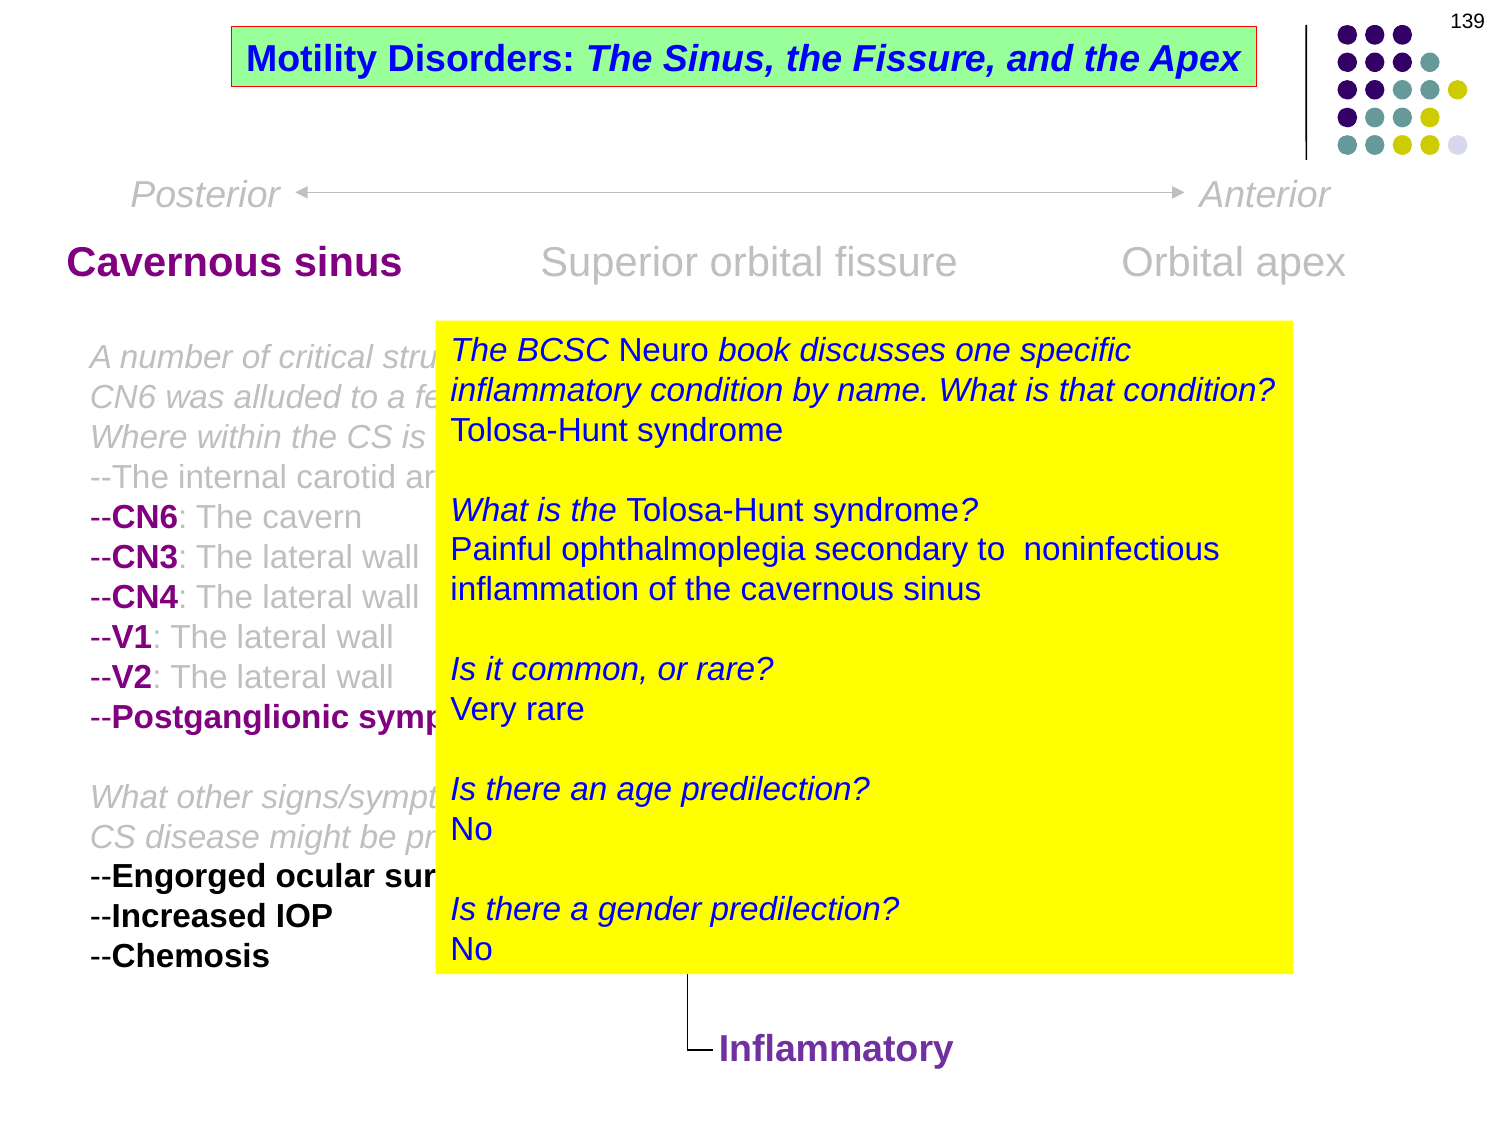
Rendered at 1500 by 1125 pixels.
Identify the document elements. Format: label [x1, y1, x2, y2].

slide_number [1149, 0, 1500, 75]
text_box [74, 320, 1294, 1077]
text_box [231, 26, 1257, 87]
text_box [51, 226, 418, 292]
text_box [525, 226, 974, 292]
text_box [115, 160, 1477, 295]
